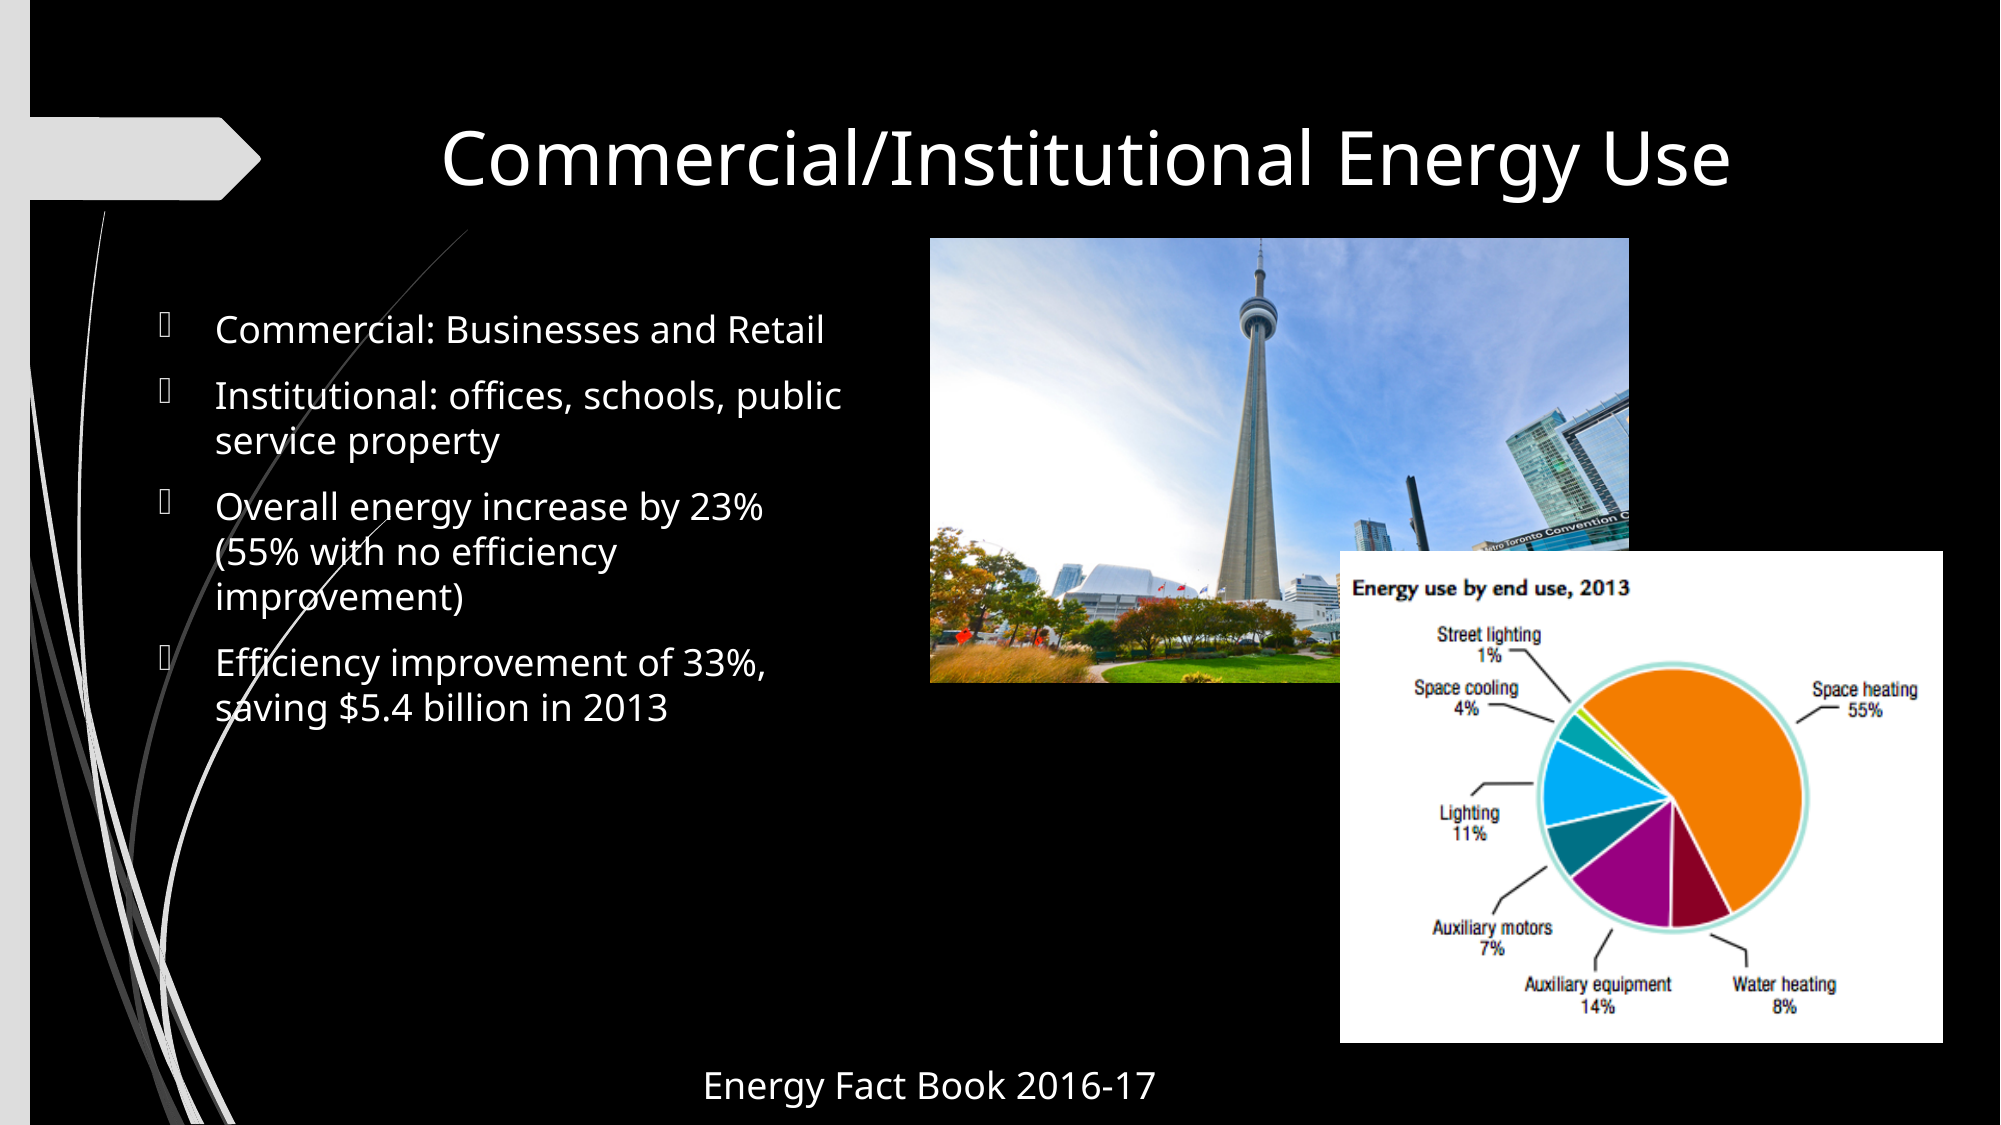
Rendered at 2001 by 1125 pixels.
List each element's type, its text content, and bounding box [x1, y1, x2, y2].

title Commercial/Institutional Energy Use [425, 102, 1888, 313]
picture [929, 238, 1943, 1044]
list Commercial: Businesses and Retail Institutional: offices, schools, public service property Overall energy increase by 23% (55% with no efficiency improvement) Efficiency improvement of 33%, saving $5.4 billion in 2013 [143, 298, 859, 919]
text_box Energy Fact Book 2016-17 [687, 1054, 1173, 1114]
